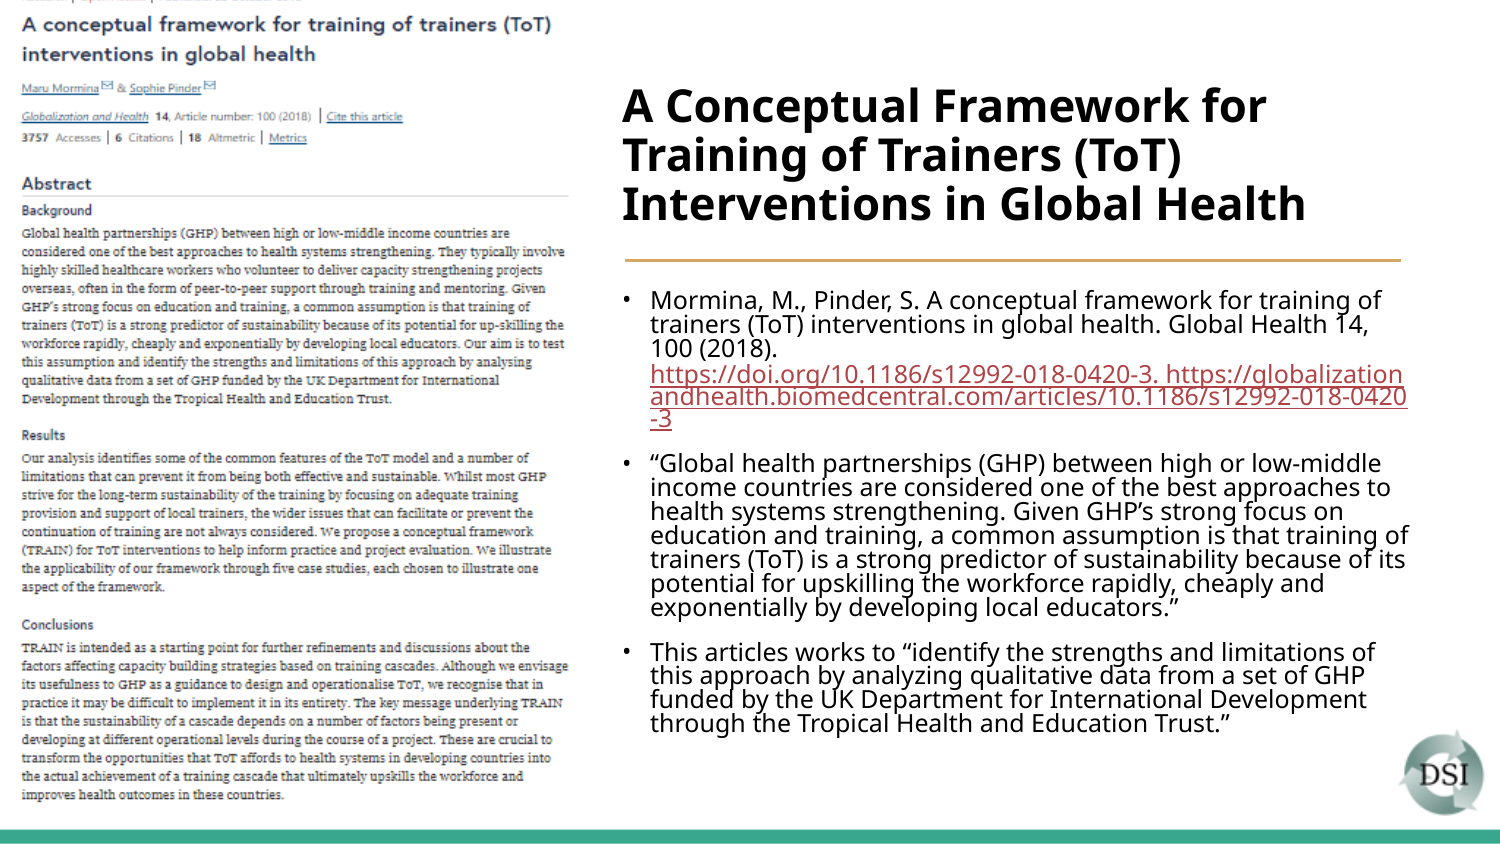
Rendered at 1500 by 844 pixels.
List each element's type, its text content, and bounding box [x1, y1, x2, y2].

list Mormina, M., Pinder, S. A conceptual framework for training of trainers (ToT) interventions in global health. Global Health 14, 100 (2018). https://doi.org/10.1186/s12992-018-0420-3. https://globalizationandhealth.biomedcentral.com/articles/10.1186/s12992-018-0420-3 “Global health partnerships (GHP) between high or low-middle income countries are considered one of the best approaches to health systems strengthening. Given GHP’s strong focus on education and training, a common assumption is that training of trainers (ToT) is a strong predictor of sustainability because of its potential for upskilling the workforce rapidly, cheaply and exponentially by developing local educators.” This articles works to “identify the strengths and limitations of this approach by analyzing qualitative data from a set of GHP funded by the UK Department for International Development through the Tropical Health and Education Trust.” [610, 284, 1422, 751]
picture [0, 0, 571, 815]
picture [1388, 716, 1500, 827]
title A Conceptual Framework for Training of Trainers (ToT) Interventions in Global Health [610, 77, 1422, 236]
